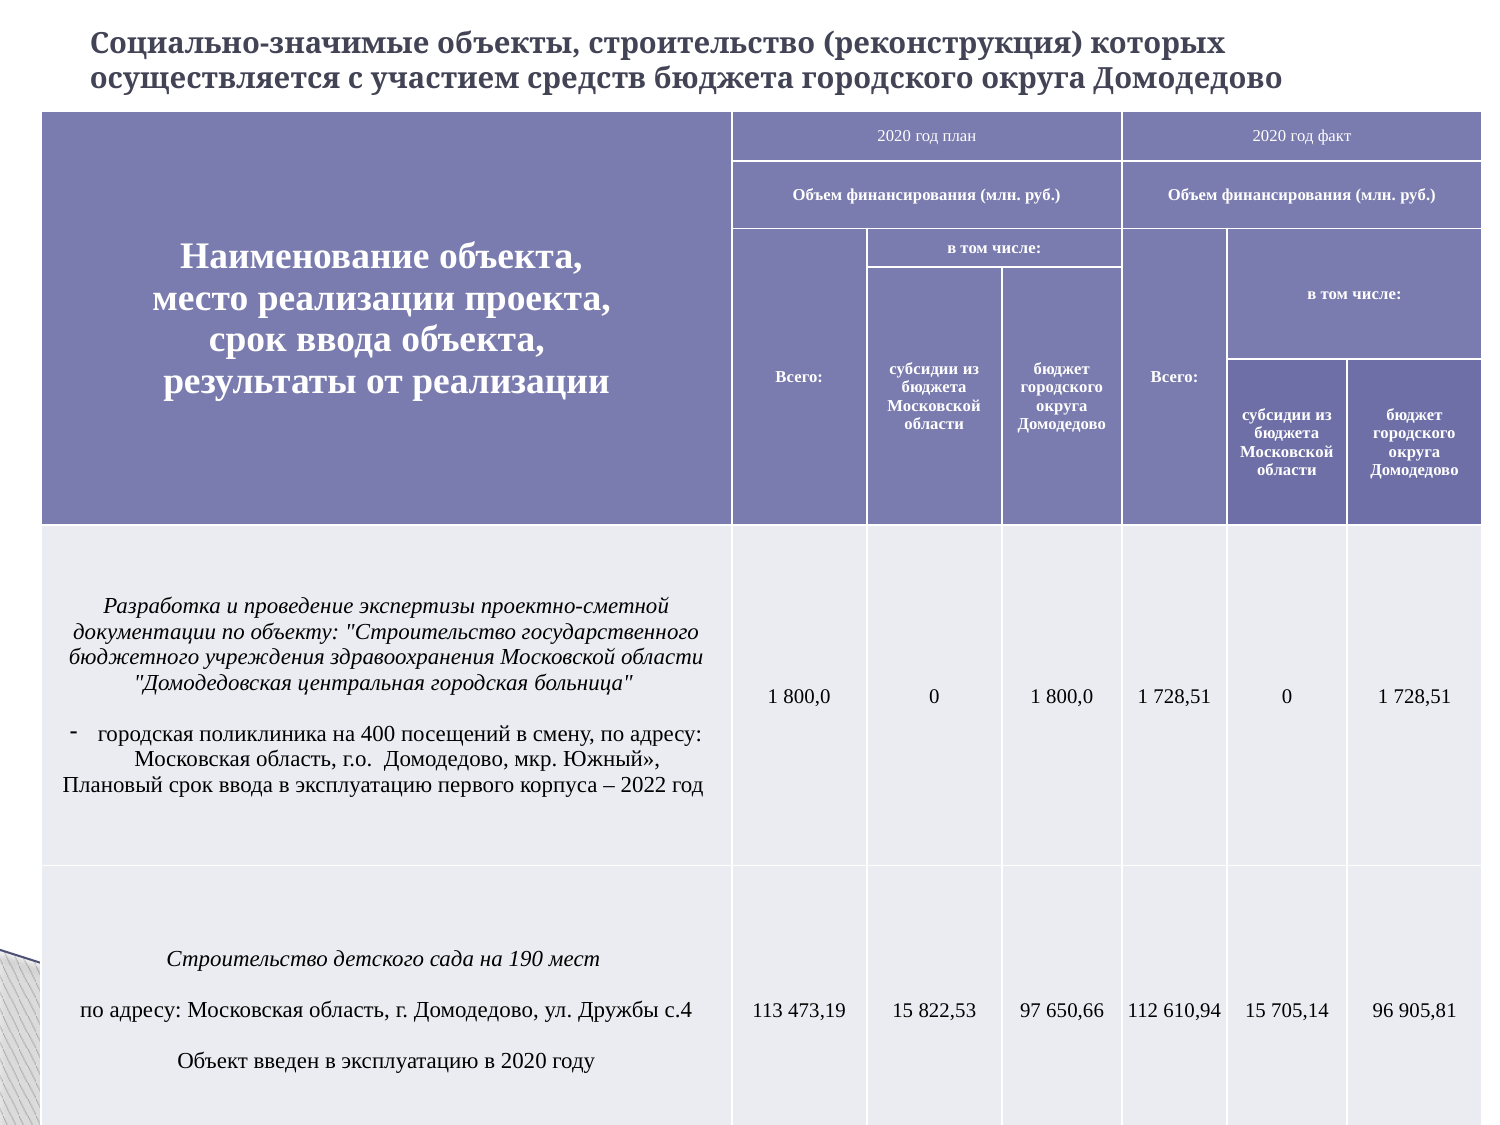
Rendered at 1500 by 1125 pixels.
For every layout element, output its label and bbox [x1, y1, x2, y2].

table_cell [1228, 526, 1346, 865]
title [75, 7, 1425, 110]
table_cell [868, 526, 1001, 865]
table_cell [1123, 229, 1226, 524]
table_cell [1228, 866, 1346, 1125]
table_cell [733, 162, 1121, 228]
table_cell [1003, 526, 1121, 865]
table_header [42, 112, 731, 524]
table_header [1123, 112, 1481, 160]
table_cell [1348, 526, 1481, 865]
table_cell [868, 866, 1001, 1125]
table_cell [1003, 866, 1121, 1125]
table_cell [868, 229, 1121, 266]
table_cell [42, 526, 731, 865]
table_cell [733, 526, 866, 865]
table_cell [868, 268, 1001, 524]
table_cell [1123, 866, 1226, 1125]
table_cell [733, 229, 866, 524]
table_header [733, 112, 1121, 160]
table_cell [1003, 268, 1121, 524]
table_cell [733, 866, 866, 1125]
table_cell [1228, 229, 1481, 358]
table_cell [42, 866, 731, 1125]
table_cell [1348, 360, 1481, 524]
table_cell [1348, 866, 1481, 1125]
table_cell [1123, 526, 1226, 865]
table_cell [0, 953, 40, 967]
table_cell [1228, 360, 1346, 524]
table_cell [1123, 162, 1481, 228]
